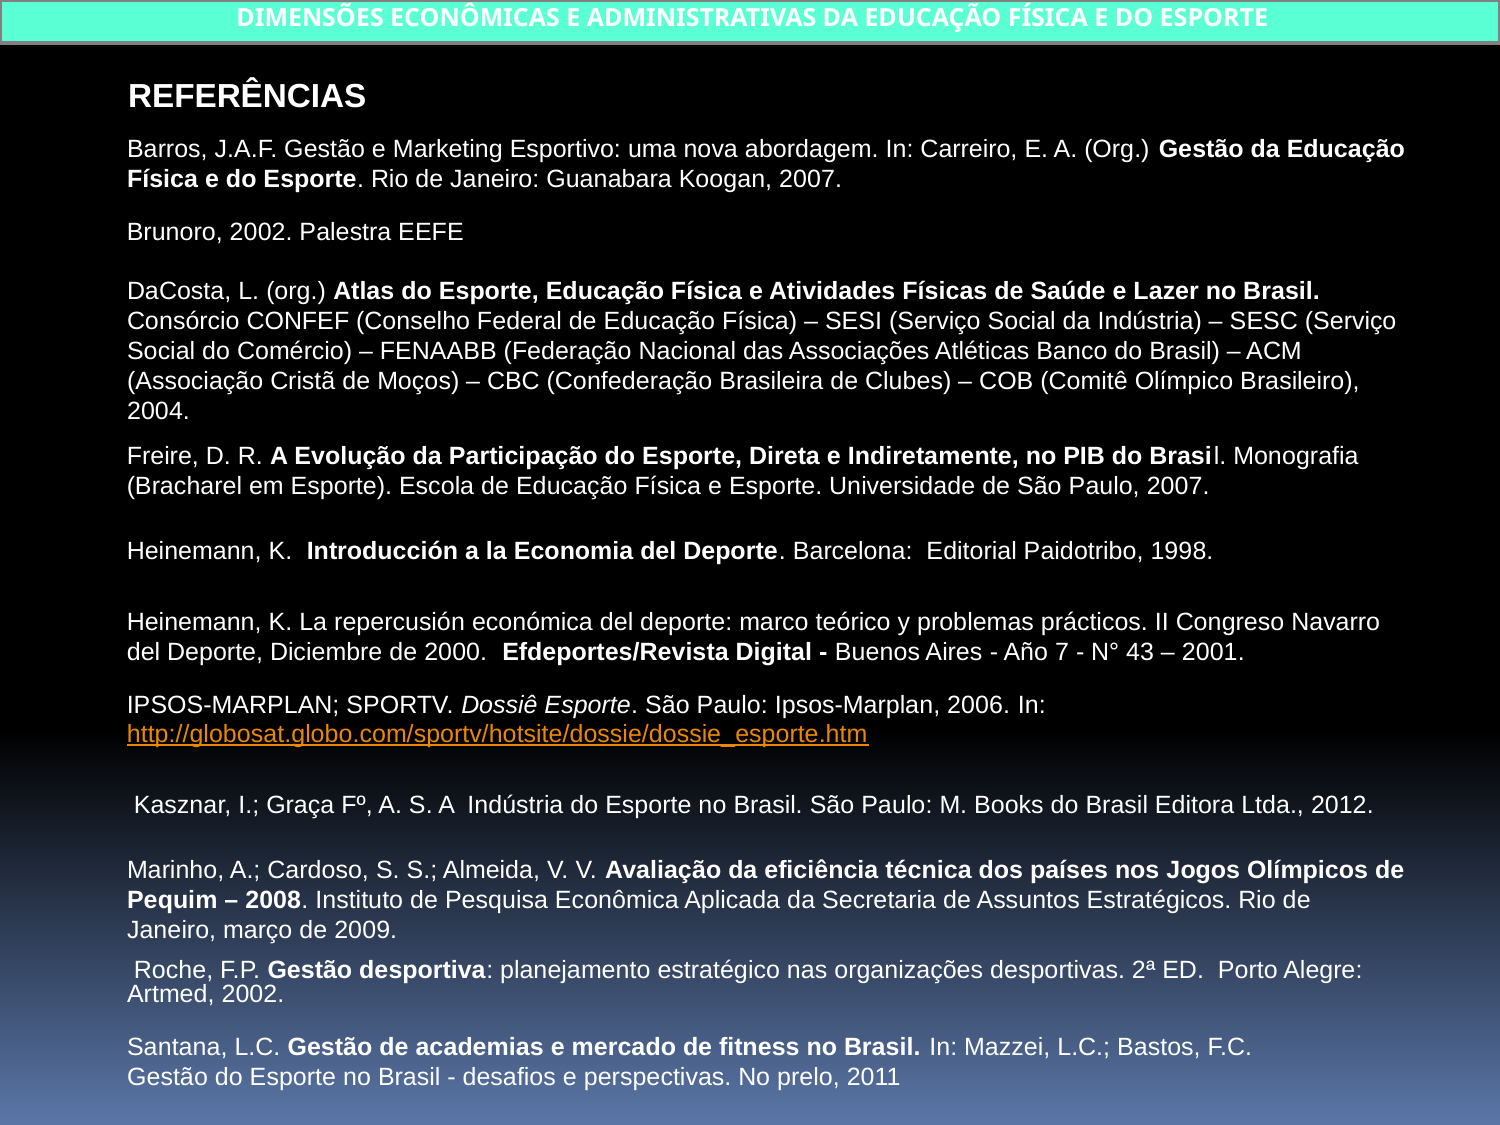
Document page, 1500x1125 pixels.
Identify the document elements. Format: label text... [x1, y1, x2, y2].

text_box Marinho, A.; Cardoso, S. S.; Almeida, V. V. Avaliação da eficiência técnica dos países nos Jogos Olímpicos de Pequim – 2008. Instituto de Pesquisa Econômica Aplicada da Secretaria de Assuntos Estratégicos. Rio de Janeiro, março de 2009. [112, 846, 1424, 951]
text_box Roche, F.P. Gestão desportiva: planejamento estratégico nas organizações desportivas. 2ª ED. Porto Alegre: Artmed, 2002. [112, 952, 1459, 1015]
text_box Heinemann, K. Introducción a la Economia del Deporte. Barcelona: Editorial Paidotribo, 1998. [112, 527, 1343, 572]
text_box Barros, J.A.F. Gestão e Marketing Esportivo: uma nova abordagem. In: Carreiro, E. A. (Org.) Gestão da Educação Física e do Esporte. Rio de Janeiro: Guanabara Koogan, 2007. [112, 125, 1435, 201]
text_box IPSOS-MARPLAN; SPORTV. Dossiê Esporte. São Paulo: Ipsos-Marplan, 2006. In: http://globosat.globo.com/sportv/hotsite/dossie/dossie_esporte.htm [112, 680, 1354, 756]
text_box DaCosta, L. (org.) Atlas do Esporte, Educação Física e Atividades Físicas de Saúde e Lazer no Brasil. Consórcio CONFEF (Conselho Federal de Educação Física) – SESI (Serviço Social da Indústria) – SESC (Serviço Social do Comércio) – FENAABB (Federação Nacional das Associações Atléticas Banco do Brasil) – ACM (Associação Cristã de Moços) – CBC (Confederação Brasileira de Clubes) – COB (Comitê Olímpico Brasileiro), 2004. [112, 267, 1419, 432]
text_box REFERÊNCIAS [113, 66, 382, 121]
text_box Heinemann, K. La repercusión económica del deporte: marco teórico y problemas prácticos. II Congreso Navarro del Deporte, Diciembre de 2000. Efdeportes/Revista Digital - Buenos Aires - Año 7 - N° 43 – 2001. [112, 597, 1402, 673]
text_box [0, 0, 1500, 44]
text_box Freire, D. R. A Evolução da Participação do Esporte, Direta e Indiretamente, no PIB do Brasil. Monografia (Bracharel em Esporte). Escola de Educação Física e Esporte. Universidade de São Paulo, 2007. [112, 432, 1447, 508]
text_box Santana, L.C. Gestão de academias e mercado de fitness no Brasil. In: Mazzei, L.C.; Bastos, F.C. Gestão do Esporte no Brasil - desafios e perspectivas. No prelo, 2011 [112, 1023, 1306, 1098]
text_box Brunoro, 2002. Palestra EEFE [112, 208, 501, 253]
text_box Kasznar, I.; Graça Fº, A. S. A Indústria do Esporte no Brasil. São Paulo: M. Books do Brasil Editora Ltda., 2012. [112, 786, 1459, 826]
